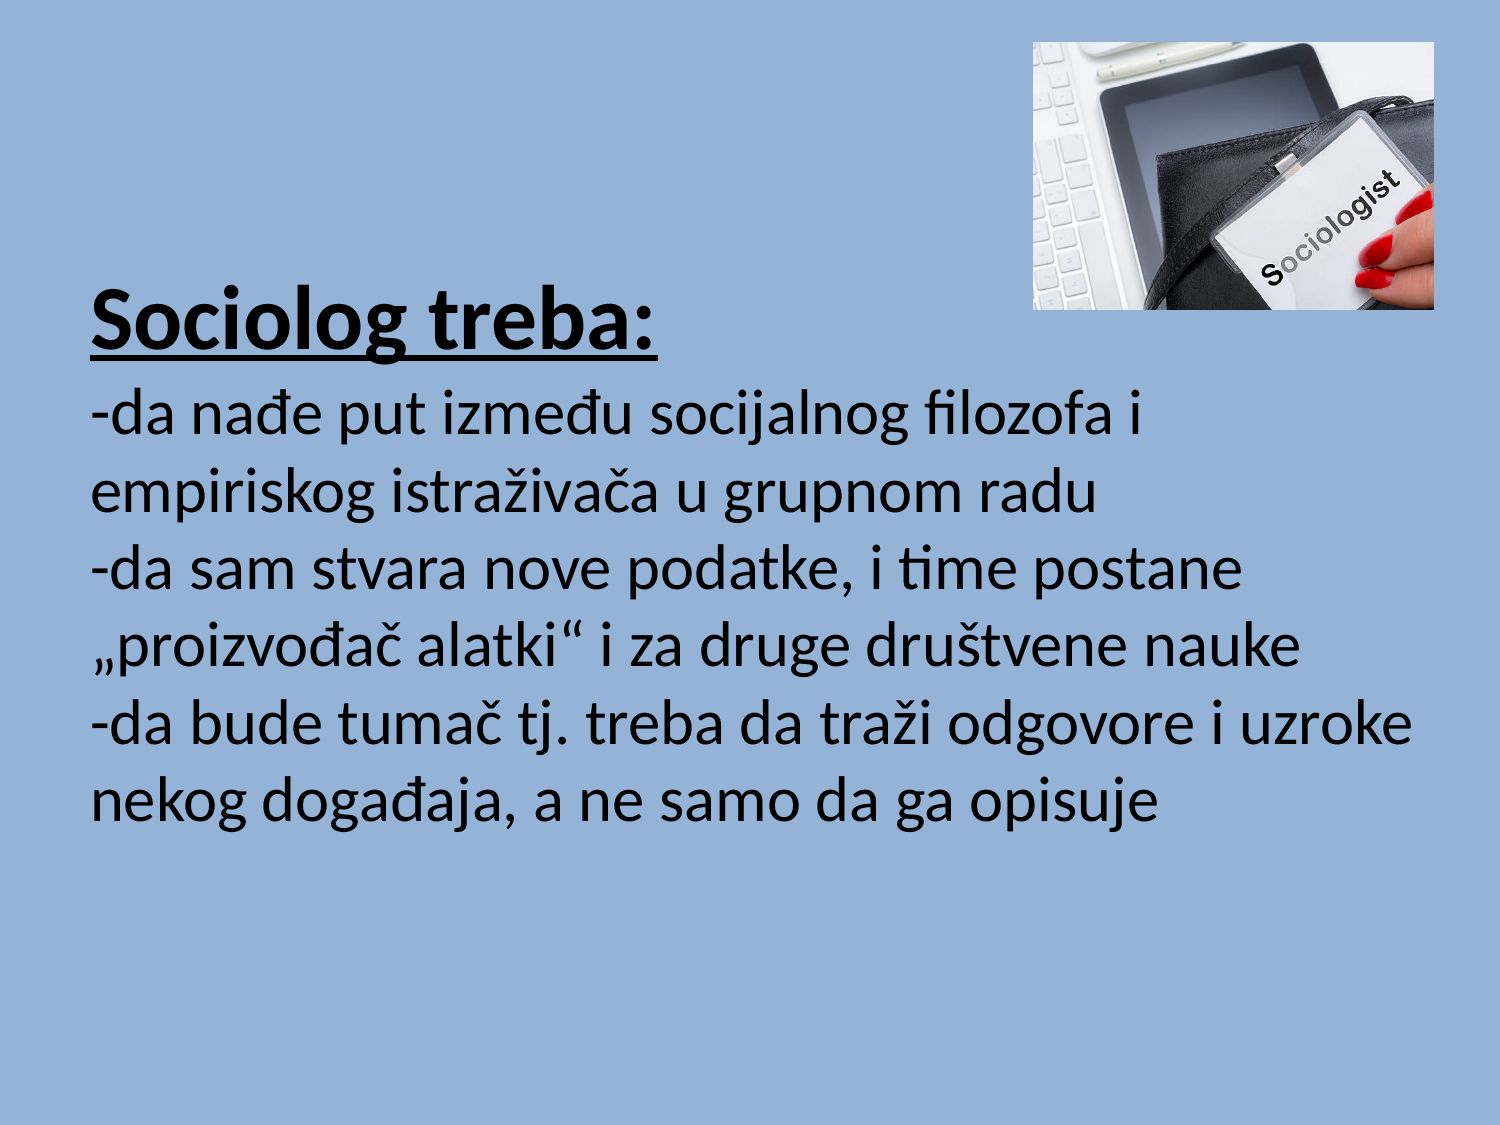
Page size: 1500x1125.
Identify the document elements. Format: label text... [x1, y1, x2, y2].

title Sociolog treba: -da nađe put između socijalnog filozofa i empiriskog istraživača u grupnom radu -da sam stvara nove podatke, i time postane „proizvođač alatki“ i za druge društvene nauke -da bude tumač tj. treba da traži odgovore i uzroke nekog događaja, a ne samo da ga opisuje [75, 45, 1447, 1047]
picture [1033, 42, 1435, 310]
